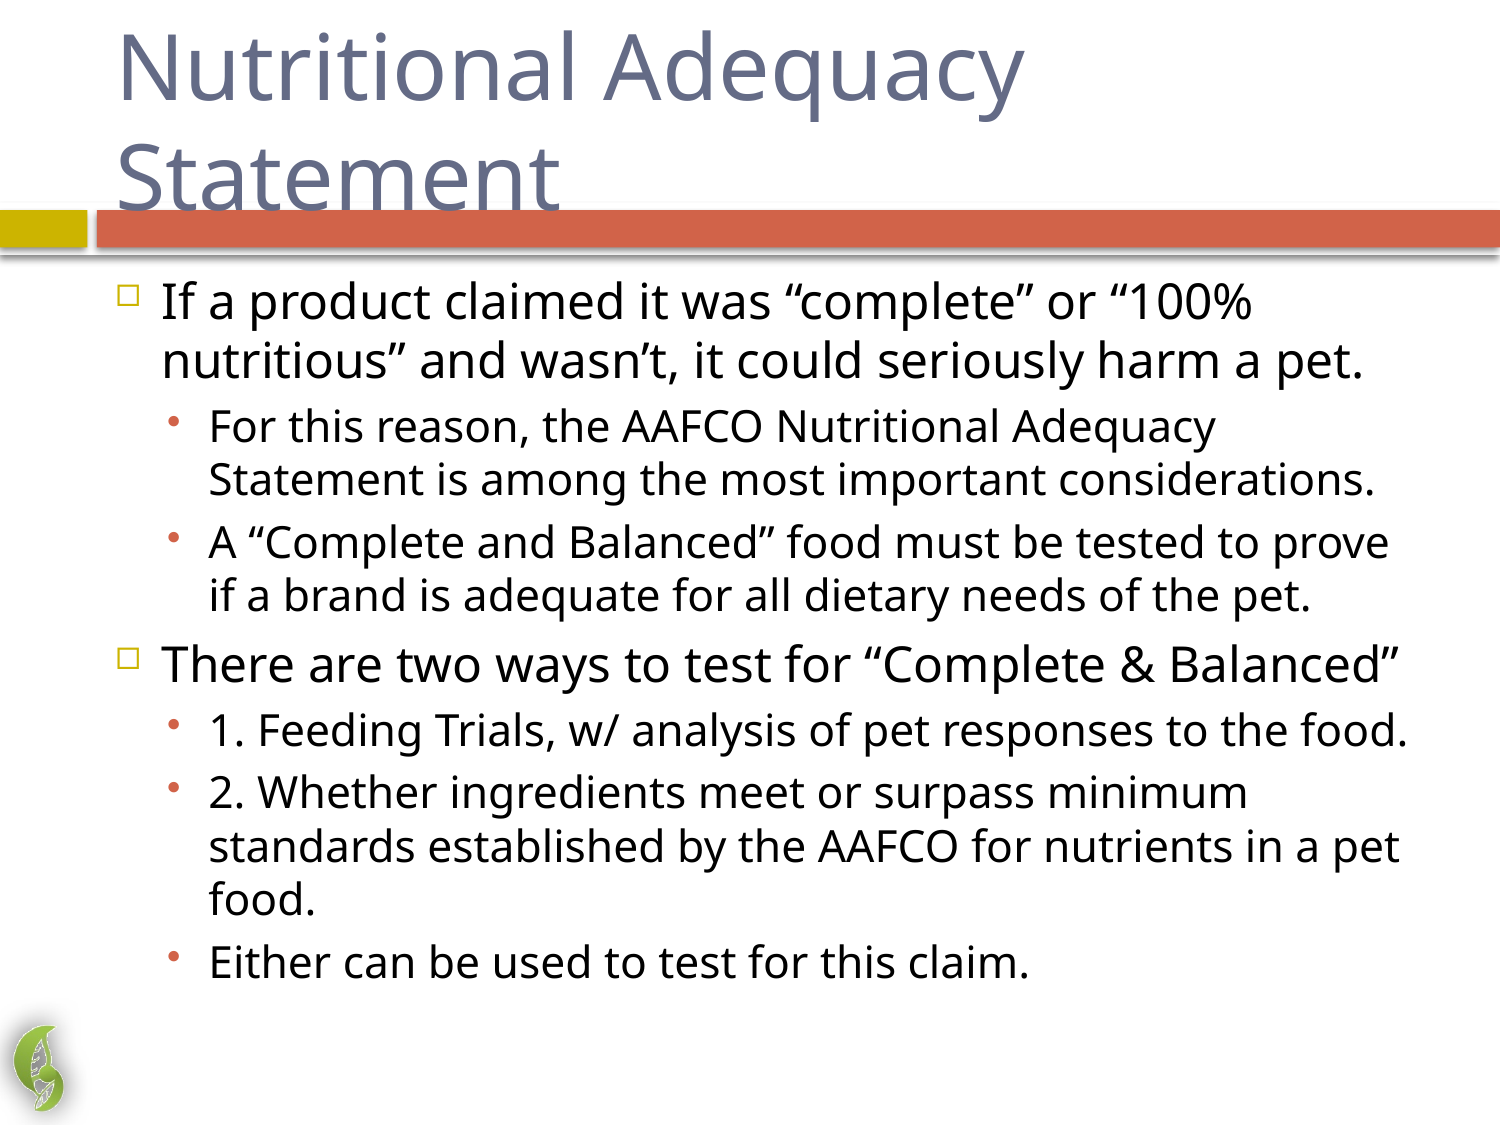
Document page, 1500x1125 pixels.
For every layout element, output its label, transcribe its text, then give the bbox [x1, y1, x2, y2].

list If a product claimed it was “complete” or “100% nutritious” and wasn’t, it could seriously harm a pet. For this reason, the AAFCO Nutritional Adequacy Statement is among the most important considerations. A “Complete and Balanced” food must be tested to prove if a brand is adequate for all dietary needs of the pet. There are two ways to test for “Complete & Balanced” 1. Feeding Trials, w/ analysis of pet responses to the food. 2. Whether ingredients meet or surpass minimum standards established by the AAFCO for nutrients in a pet food. Either can be used to test for this claim. [100, 262, 1438, 1000]
picture [11, 1025, 65, 1113]
title Nutritional Adequacy Statement [100, 37, 1438, 200]
